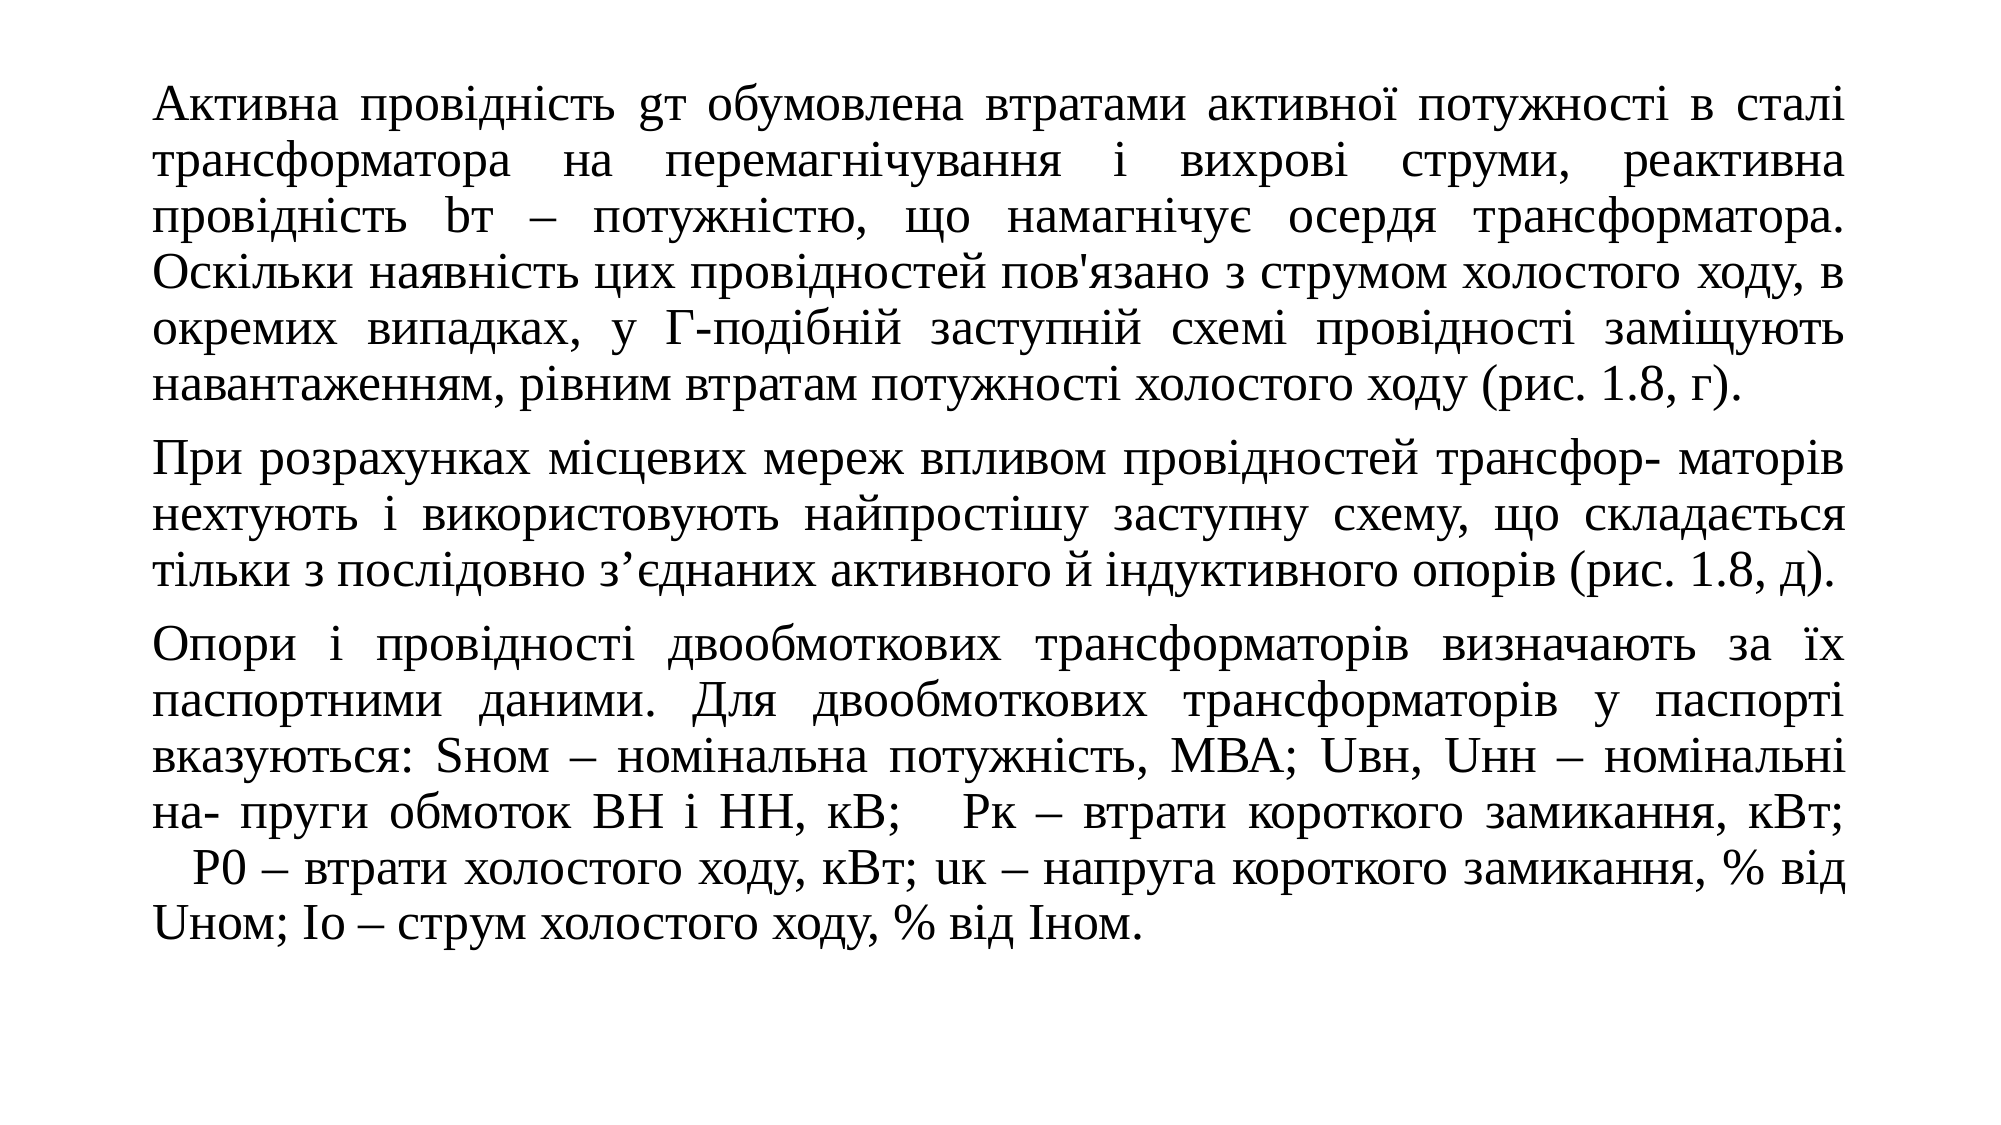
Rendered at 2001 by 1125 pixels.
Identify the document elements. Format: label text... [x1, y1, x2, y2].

list Активна провідність gт обумовлена втратами активної потужності в сталі трансформатора на перемагнічування і вихрові струми, реактивна провідність bт – потужністю, що намагнічує осердя трансформатора. Оскільки наявність цих провідностей пов'язано з струмом холостого ходу, в окремих випадках, у Г-подібній заступній схемі провідності заміщують навантаженням, рівним втратам потужності холостого ходу (рис. 1.8, г). При розрахунках місцевих мереж впливом провідностей трансфор- маторів нехтують і використовують найпростішу заступну схему, що складається тільки з послідовно з’єднаних активного й індуктивного опорів (рис. 1.8, д). Опори і провідності двообмоткових трансформаторів визначають за їх паспортними даними. Для двообмоткових трансформаторів у паспорті вказуються: Sном – номінальна потужність, МВА; Uвн, Uнн – номінальні на- пруги обмоток ВН і НН, кВ; Рк – втрати короткого замикання, кВт; Р0 – втрати холостого ходу, кВт; uк – напруга короткого замикання, % від Uном; Iо – струм холостого ходу, % від Iном. [137, 68, 1863, 1014]
